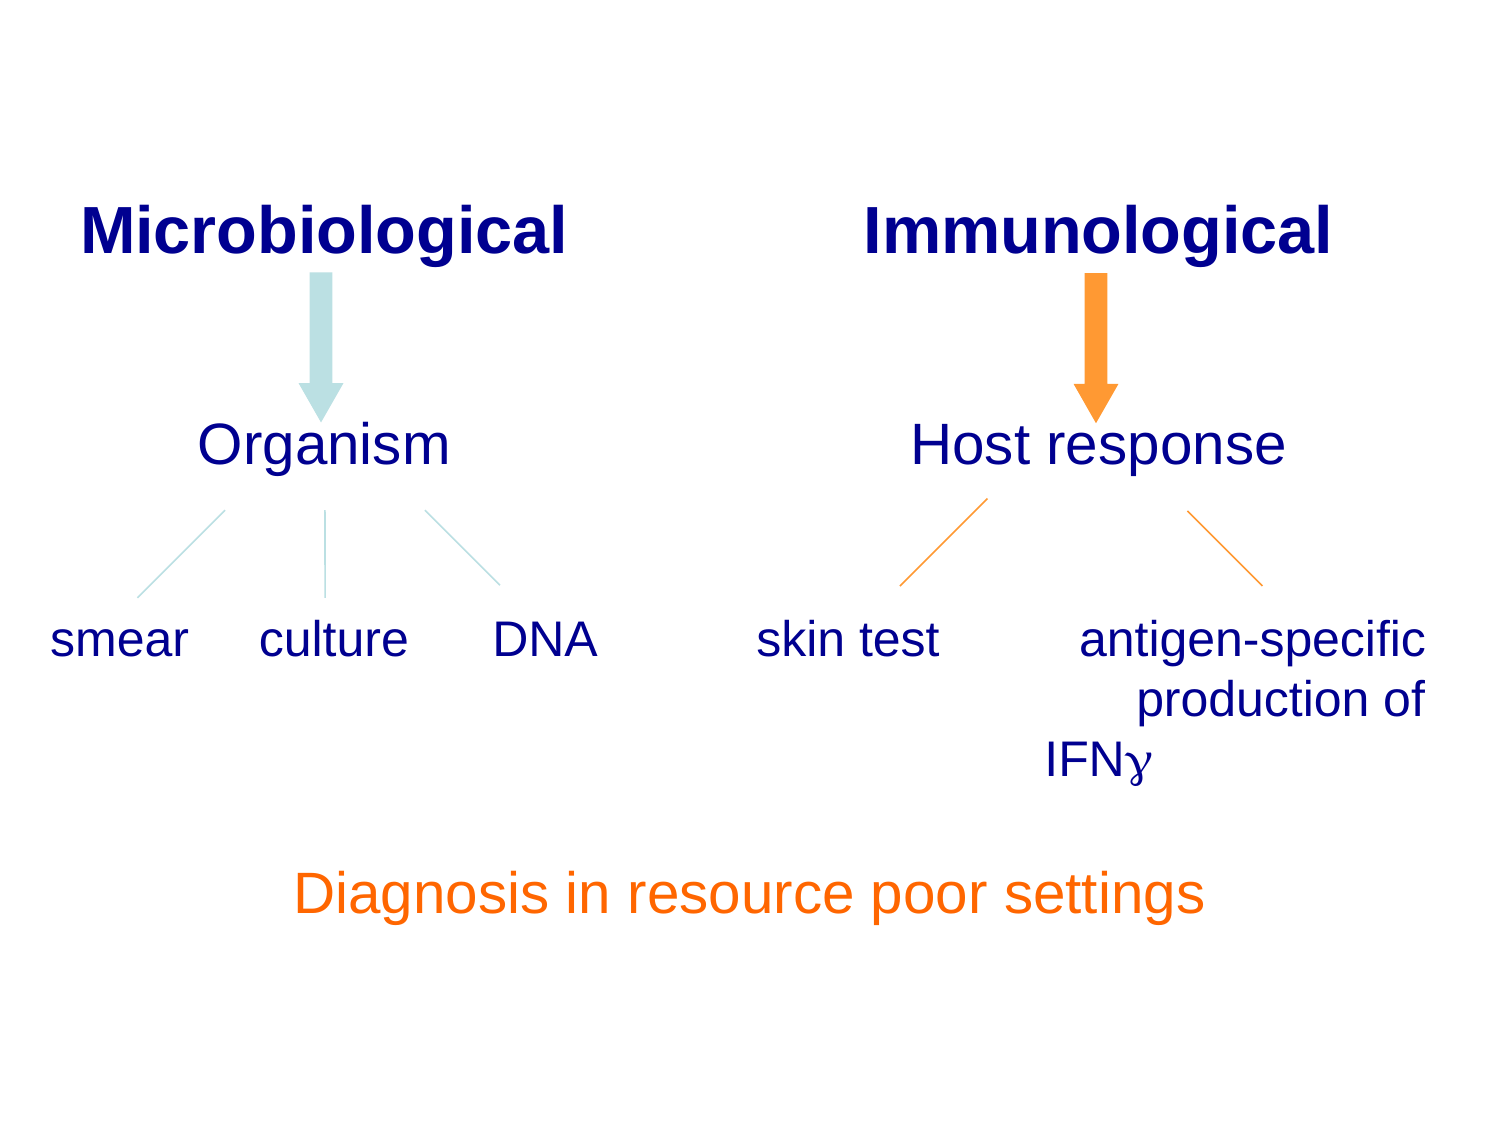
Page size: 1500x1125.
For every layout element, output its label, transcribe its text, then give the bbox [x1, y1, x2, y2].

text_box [697, 178, 1500, 740]
text_box Diagnosis in resource poor settings [255, 847, 1244, 933]
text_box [0, 178, 649, 680]
